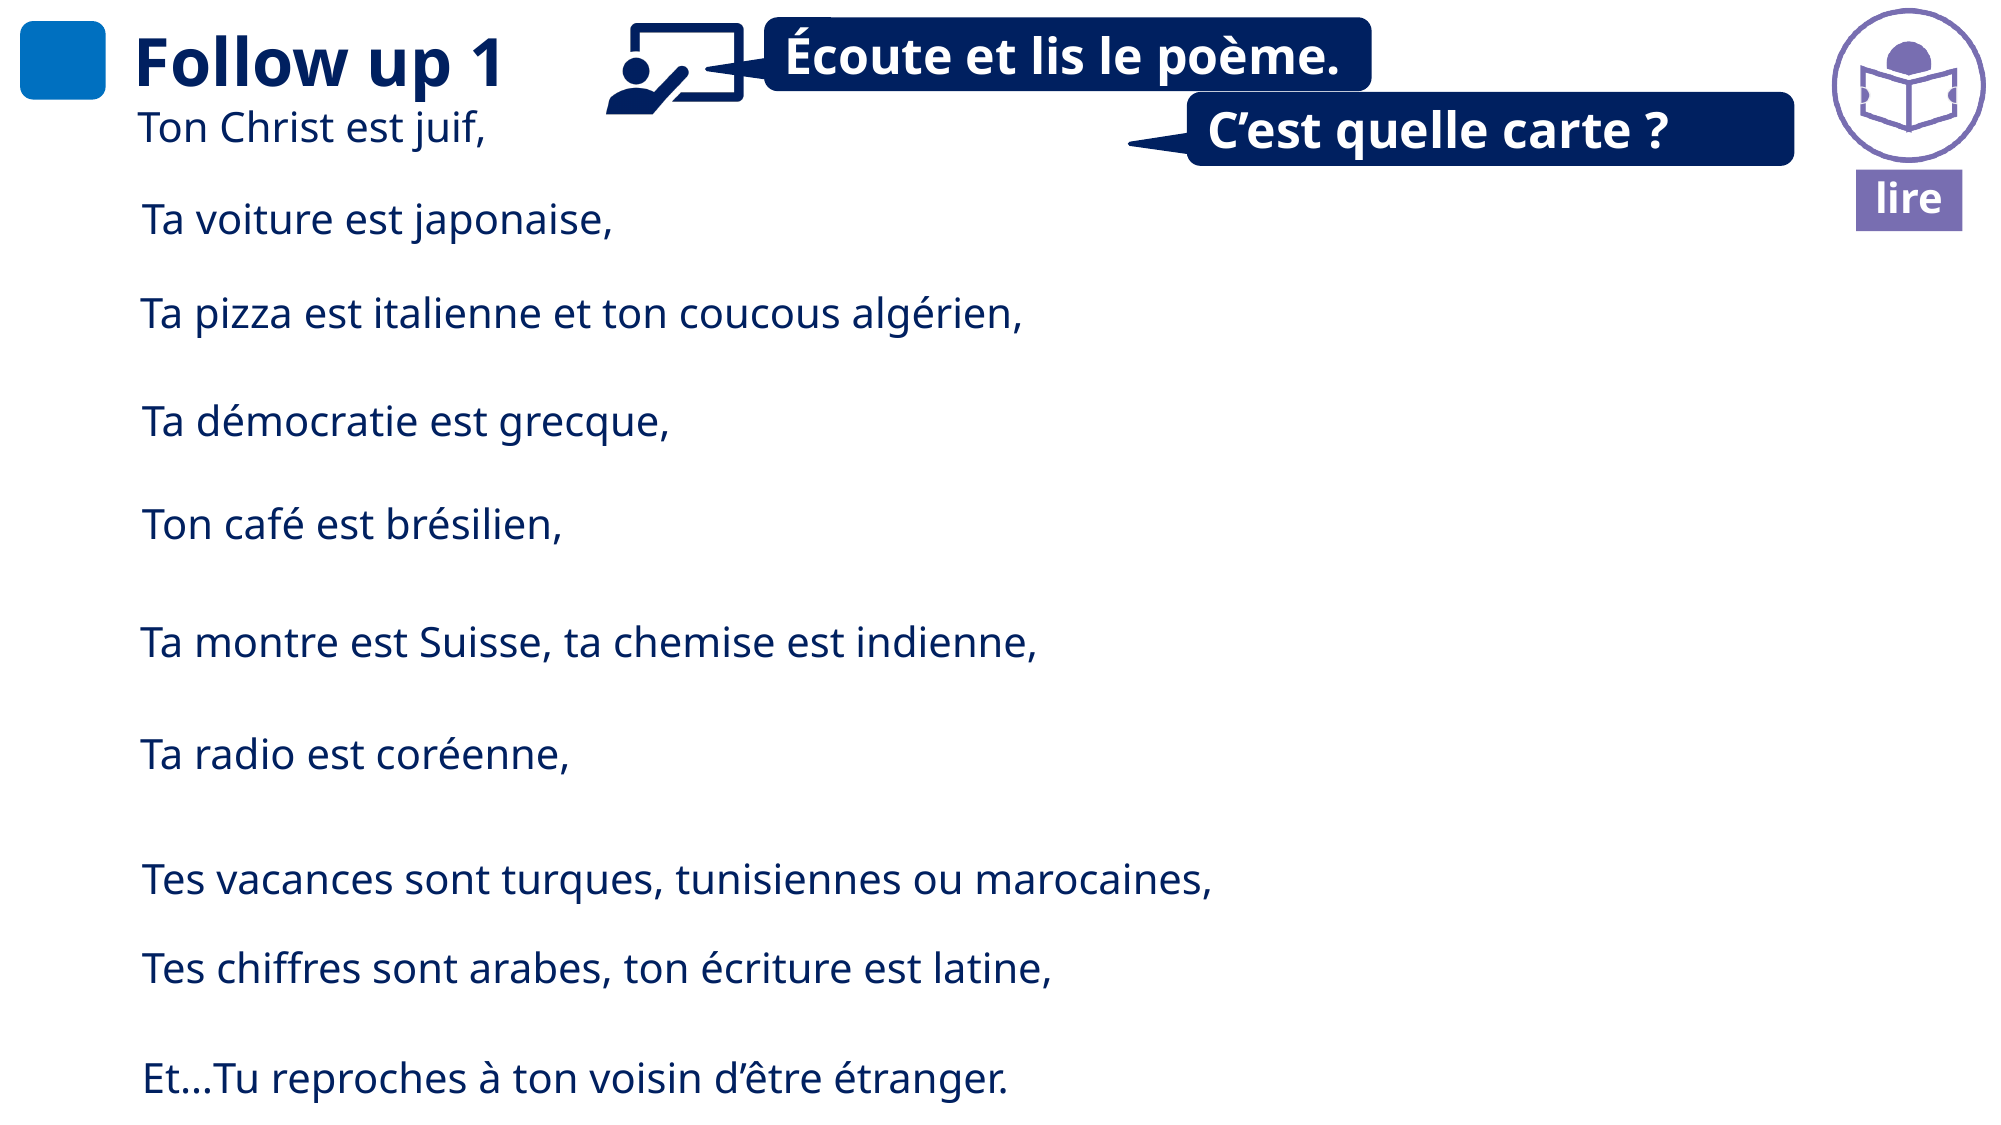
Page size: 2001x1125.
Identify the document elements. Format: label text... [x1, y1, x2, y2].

table_header Et…Tu reproches à ton voisin d’être étranger. [123, 1040, 1321, 1110]
table_header Ton Christ est juif, [119, 89, 555, 159]
table_header Tes vacances sont turques, tunisiennes ou marocaines, [123, 841, 1375, 911]
table_header Ta voiture est japonaise, [123, 181, 819, 251]
picture [599, 0, 750, 144]
table_header Ta démocratie est grecque, [123, 383, 819, 453]
text_box C’est quelle carte ? [1129, 94, 1793, 164]
table_header Ton café est brésilien, [123, 487, 819, 556]
table_header Ta pizza est italienne et ton coucous algérien, [121, 276, 1201, 345]
title Follow up 1 [118, 9, 580, 121]
picture [1818, 0, 2000, 181]
text_box lire [1856, 189, 1963, 232]
table_header Ta montre est Suisse, ta chemise est indienne, [121, 605, 1159, 674]
table_header Tes chiffres sont arabes, ton écriture est latine, [123, 931, 1321, 1001]
text_box Écoute et lis le poème. [755, 19, 1370, 90]
text_box [20, 21, 106, 100]
table_header Ta radio est coréenne, [121, 717, 817, 786]
